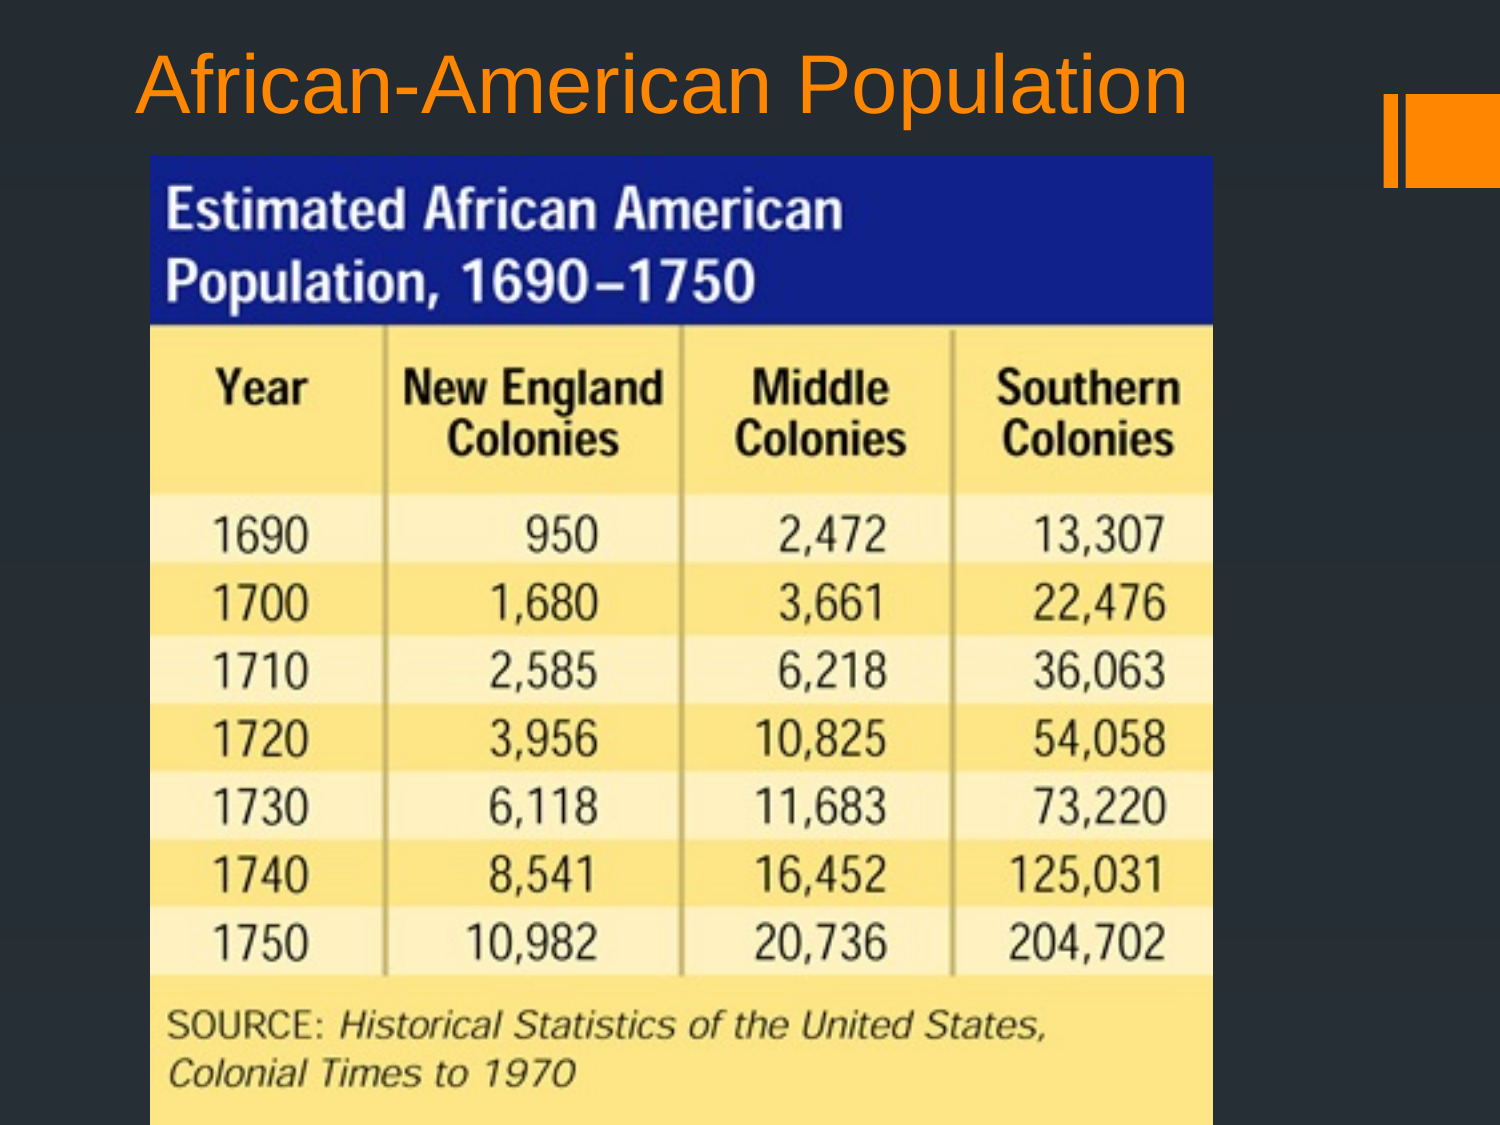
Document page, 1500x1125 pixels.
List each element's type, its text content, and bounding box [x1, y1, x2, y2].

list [149, 155, 1213, 1125]
title African-American Population [62, 1, 1263, 138]
